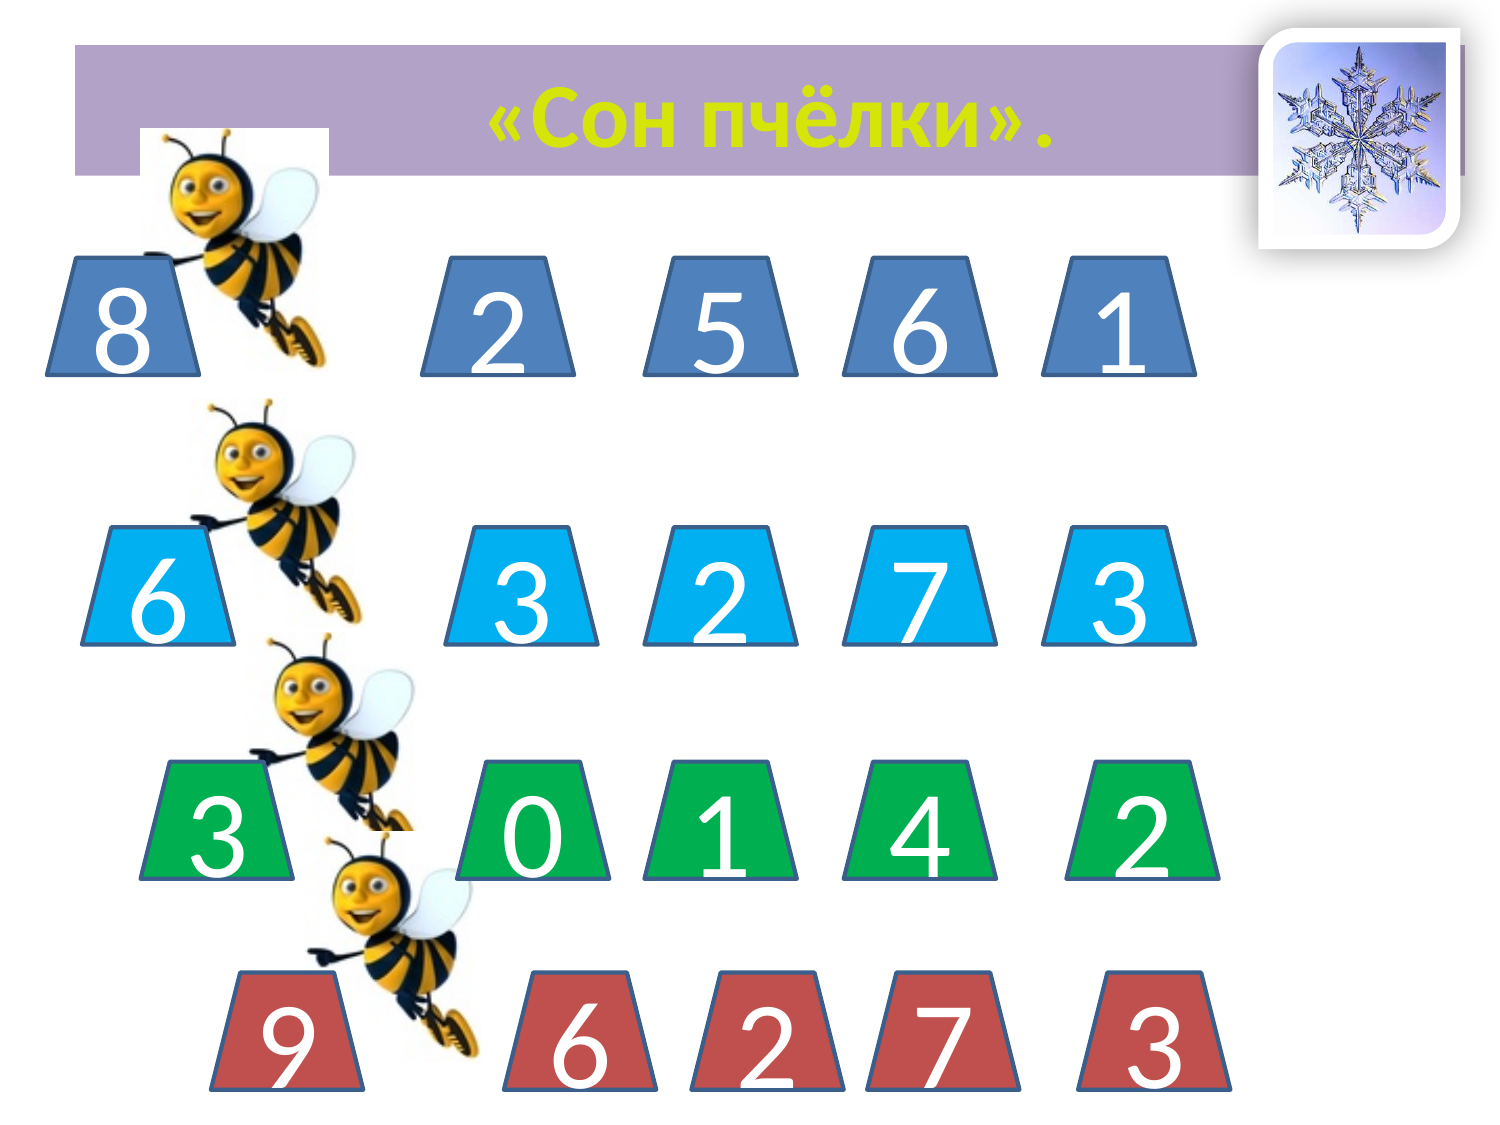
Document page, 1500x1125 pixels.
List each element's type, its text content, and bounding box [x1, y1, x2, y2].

text_box 0 [467, 759, 612, 881]
text_box 6 [79, 525, 237, 647]
text_box 3 [1040, 525, 1198, 647]
text_box 3 [1076, 970, 1233, 1092]
text_box 8 [44, 255, 139, 378]
picture [187, 398, 365, 628]
picture [245, 632, 482, 1062]
text_box 7 [841, 525, 999, 647]
text_box 4 [841, 759, 999, 881]
title «Сон пчёлки». [75, 45, 1237, 176]
text_box 1 [1040, 255, 1198, 378]
text_box 2 [1064, 759, 1221, 881]
text_box 2 [419, 255, 577, 378]
text_box 3 [138, 759, 295, 881]
picture [1265, 34, 1454, 243]
text_box 3 [443, 525, 600, 647]
text_box 5 [642, 255, 799, 378]
text_box 2 [689, 970, 846, 1092]
text_box 7 [865, 970, 1022, 1092]
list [140, 128, 329, 372]
text_box 1 [642, 759, 799, 881]
text_box 9 [208, 970, 366, 1092]
text_box 2 [642, 525, 799, 647]
text_box 6 [501, 970, 659, 1092]
text_box 6 [841, 255, 999, 378]
